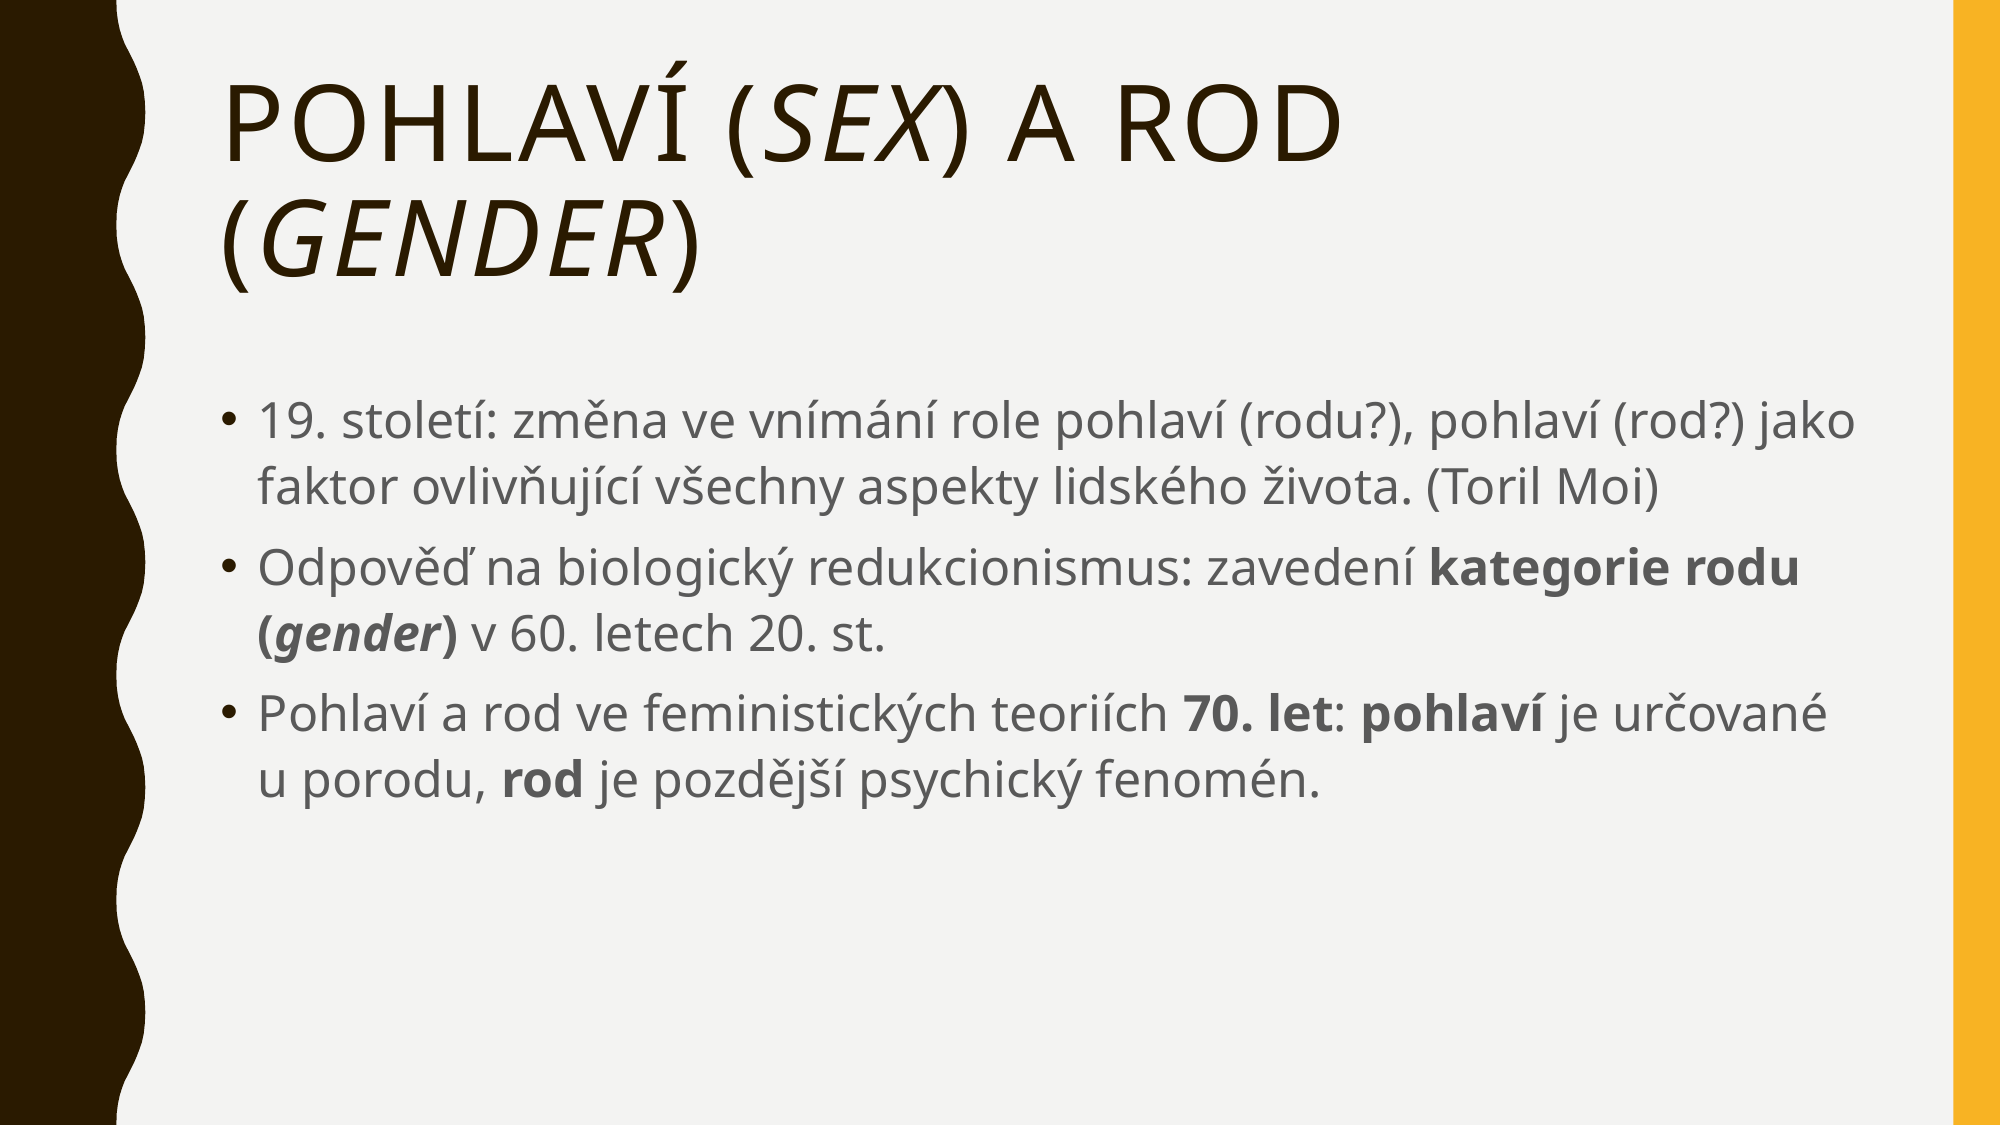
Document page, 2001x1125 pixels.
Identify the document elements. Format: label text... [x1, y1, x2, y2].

list 19. století: změna ve vnímání role pohlaví (rodu?), pohlaví (rod?) jako faktor ovlivňující všechny aspekty lidského života. (Toril Moi) Odpověď na biologický redukcionismus: zavedení kategorie rodu (gender) v 60. letech 20. st. Pohlaví a rod ve feministických teoriích 70. let: pohlaví je určované u porodu, rod je pozdější psychický fenomén. [205, 375, 1875, 965]
title Pohlaví (Sex) a rod (gender) [205, 62, 1875, 308]
